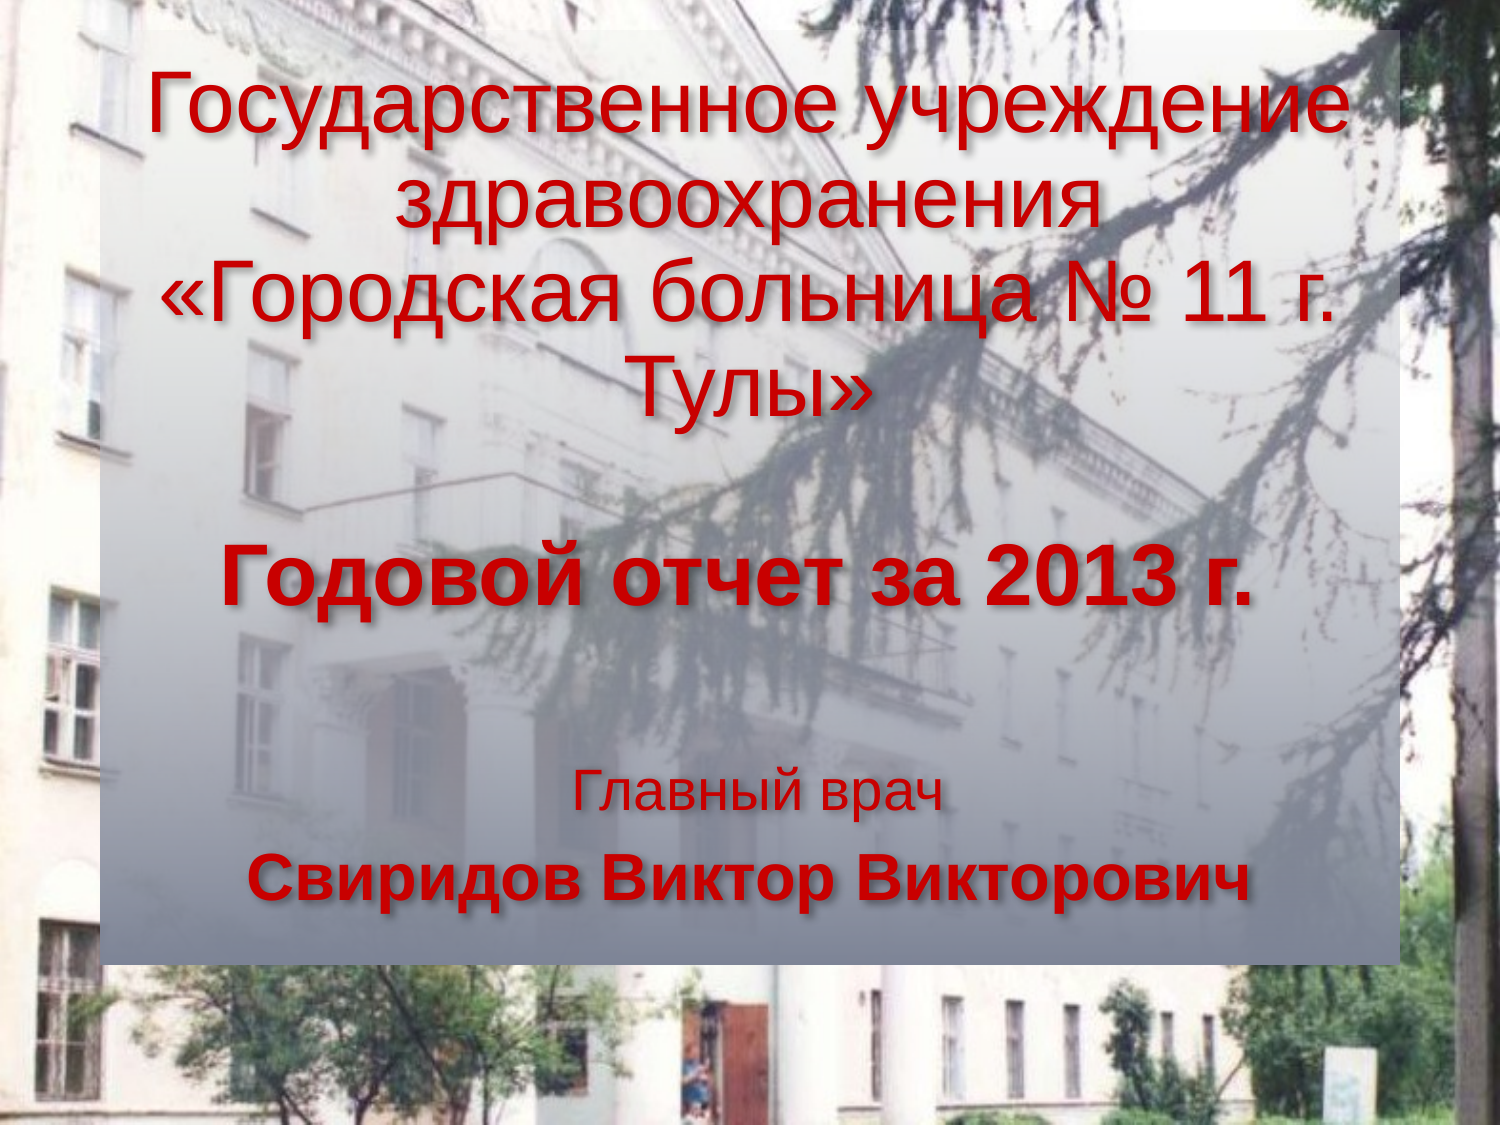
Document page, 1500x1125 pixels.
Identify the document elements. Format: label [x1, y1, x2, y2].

picture [0, 0, 1500, 1125]
text_box [100, 30, 1400, 965]
